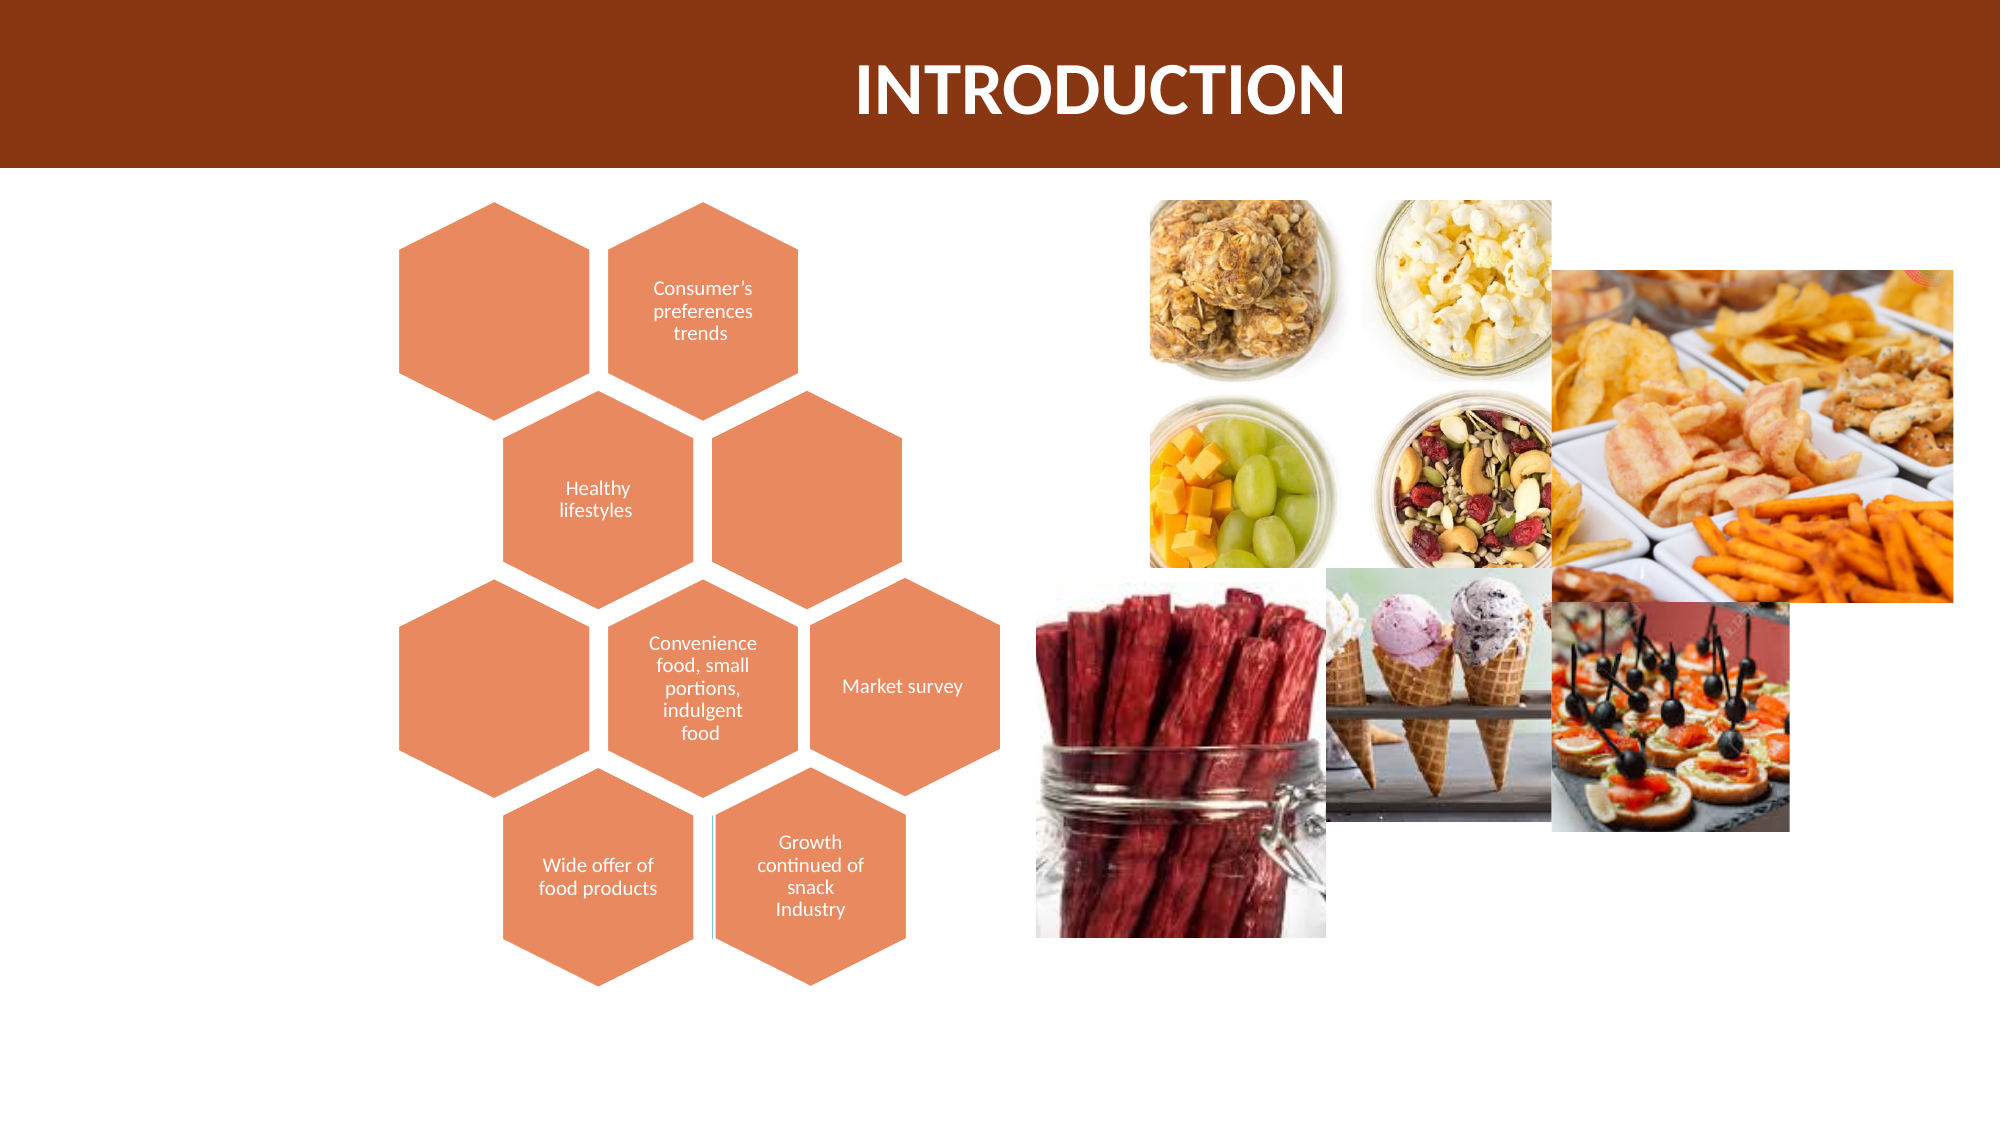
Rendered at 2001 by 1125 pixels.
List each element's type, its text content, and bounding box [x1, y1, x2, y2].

text_box [0, 0, 2000, 168]
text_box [86, 199, 1221, 1125]
text_box INTRODUCTION [840, 31, 1363, 137]
picture [1036, 199, 1954, 938]
